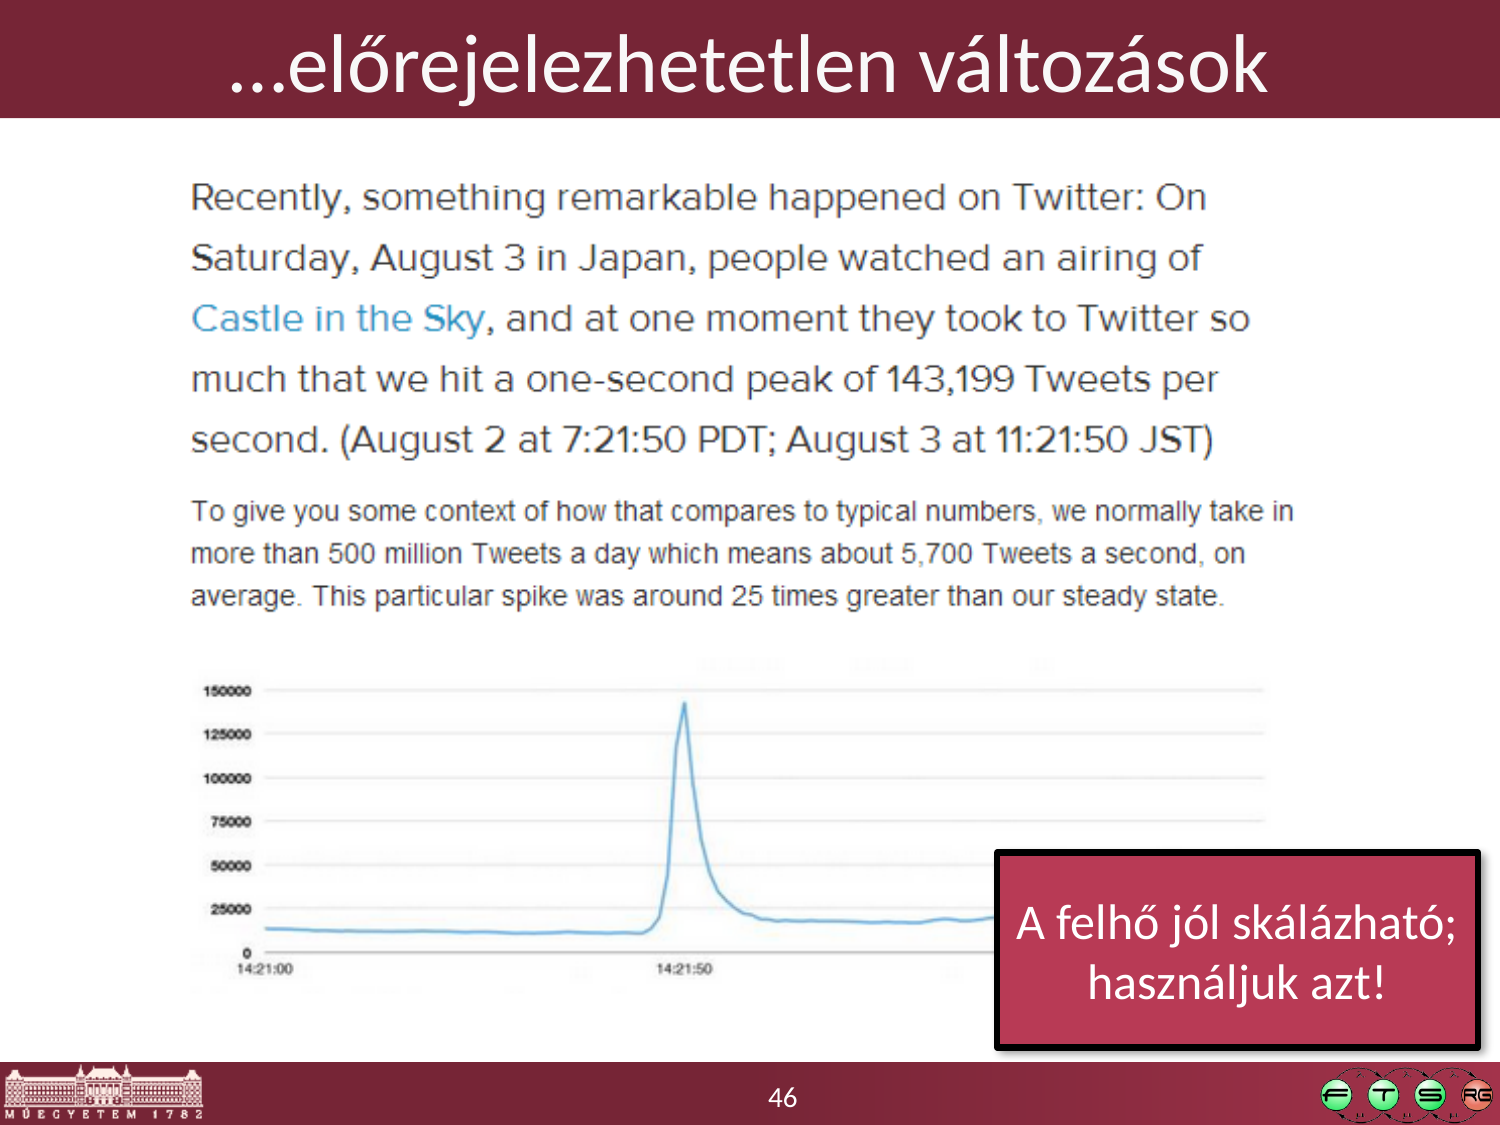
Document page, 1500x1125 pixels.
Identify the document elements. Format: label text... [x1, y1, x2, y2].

picture [1318, 1065, 1494, 1125]
text_box A felhő jól skálázható; használjuk azt! [995, 850, 1480, 1050]
picture [0, 1063, 209, 1123]
title …előrejelezhetetlen változások [0, 0, 1500, 119]
picture [182, 172, 1319, 1000]
